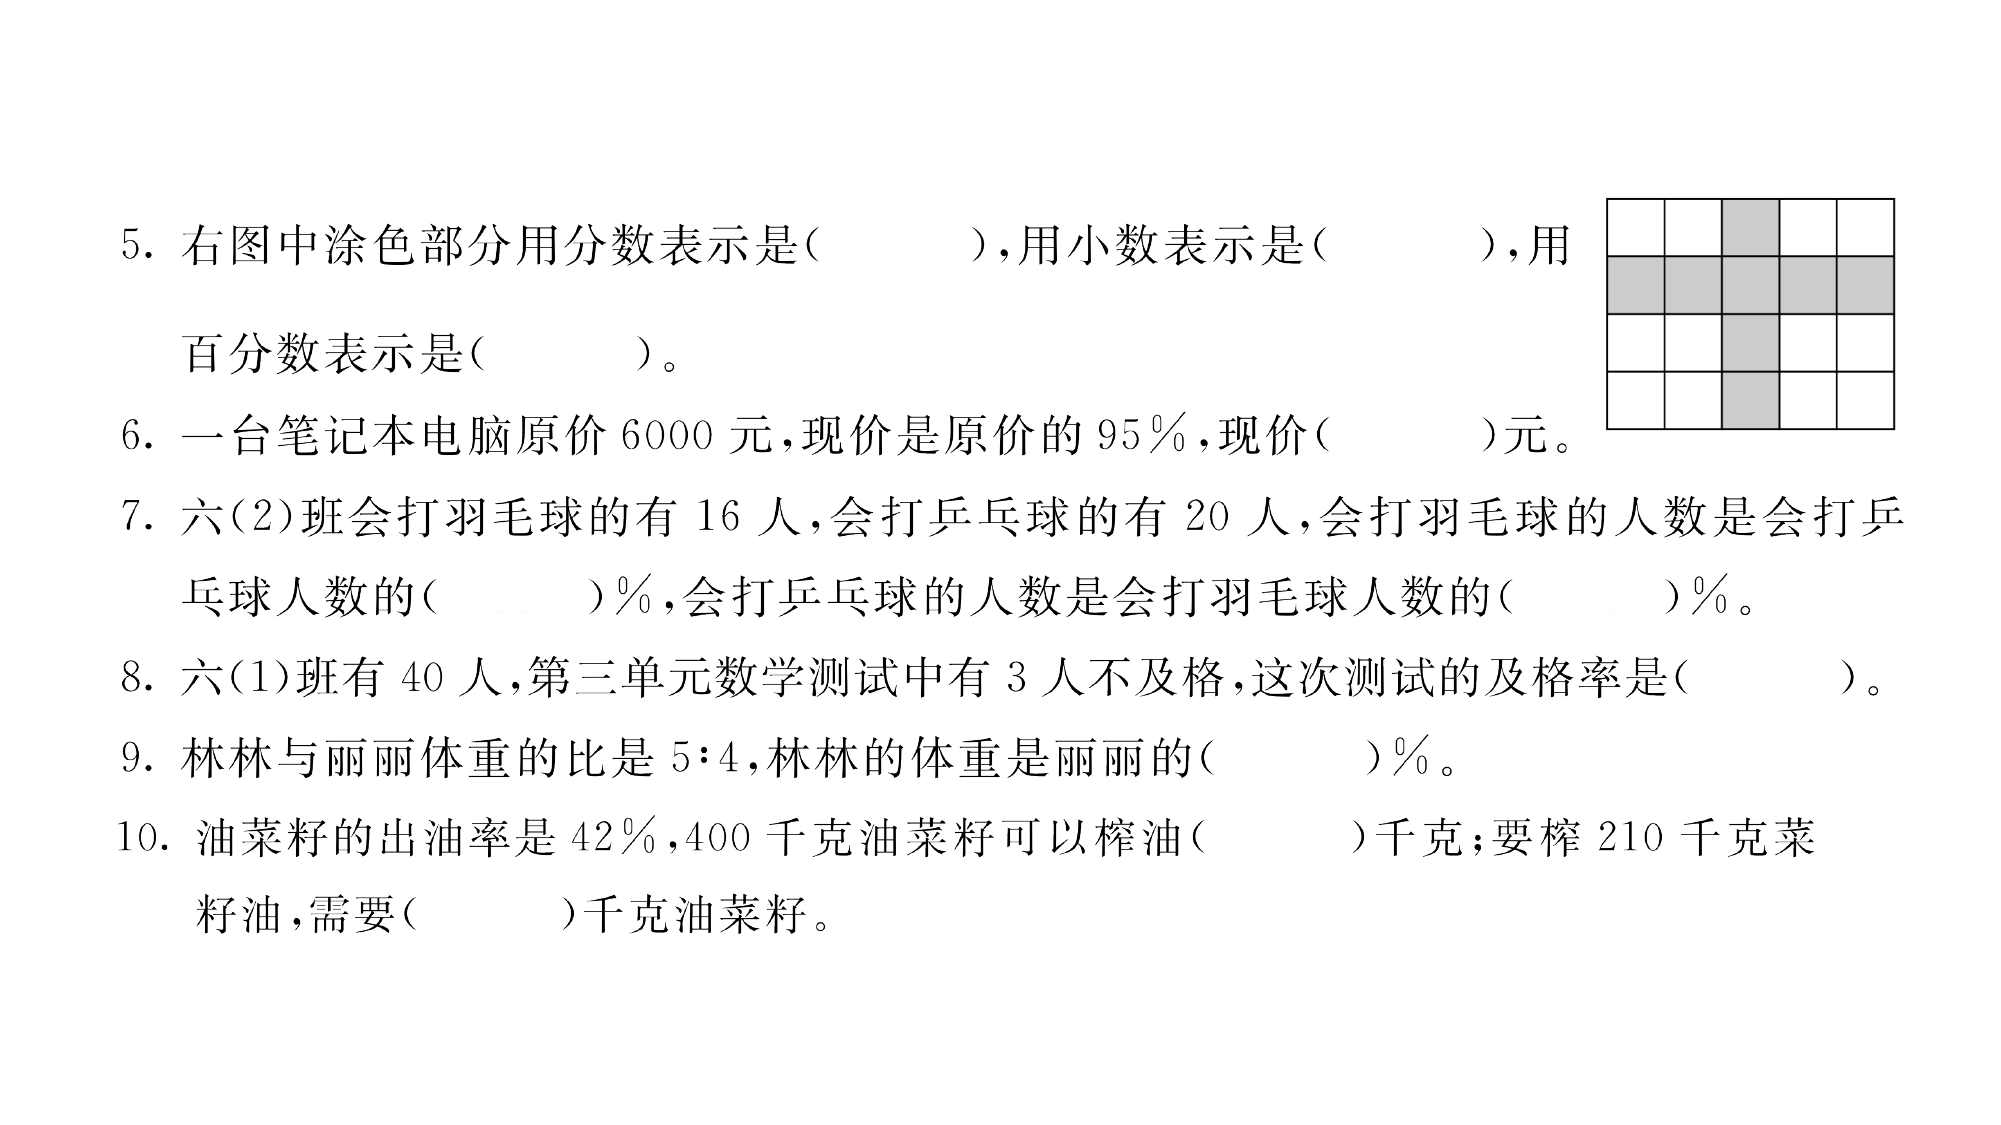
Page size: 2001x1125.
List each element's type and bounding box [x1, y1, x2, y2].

list [114, 798, 1915, 950]
picture [118, 177, 2000, 797]
